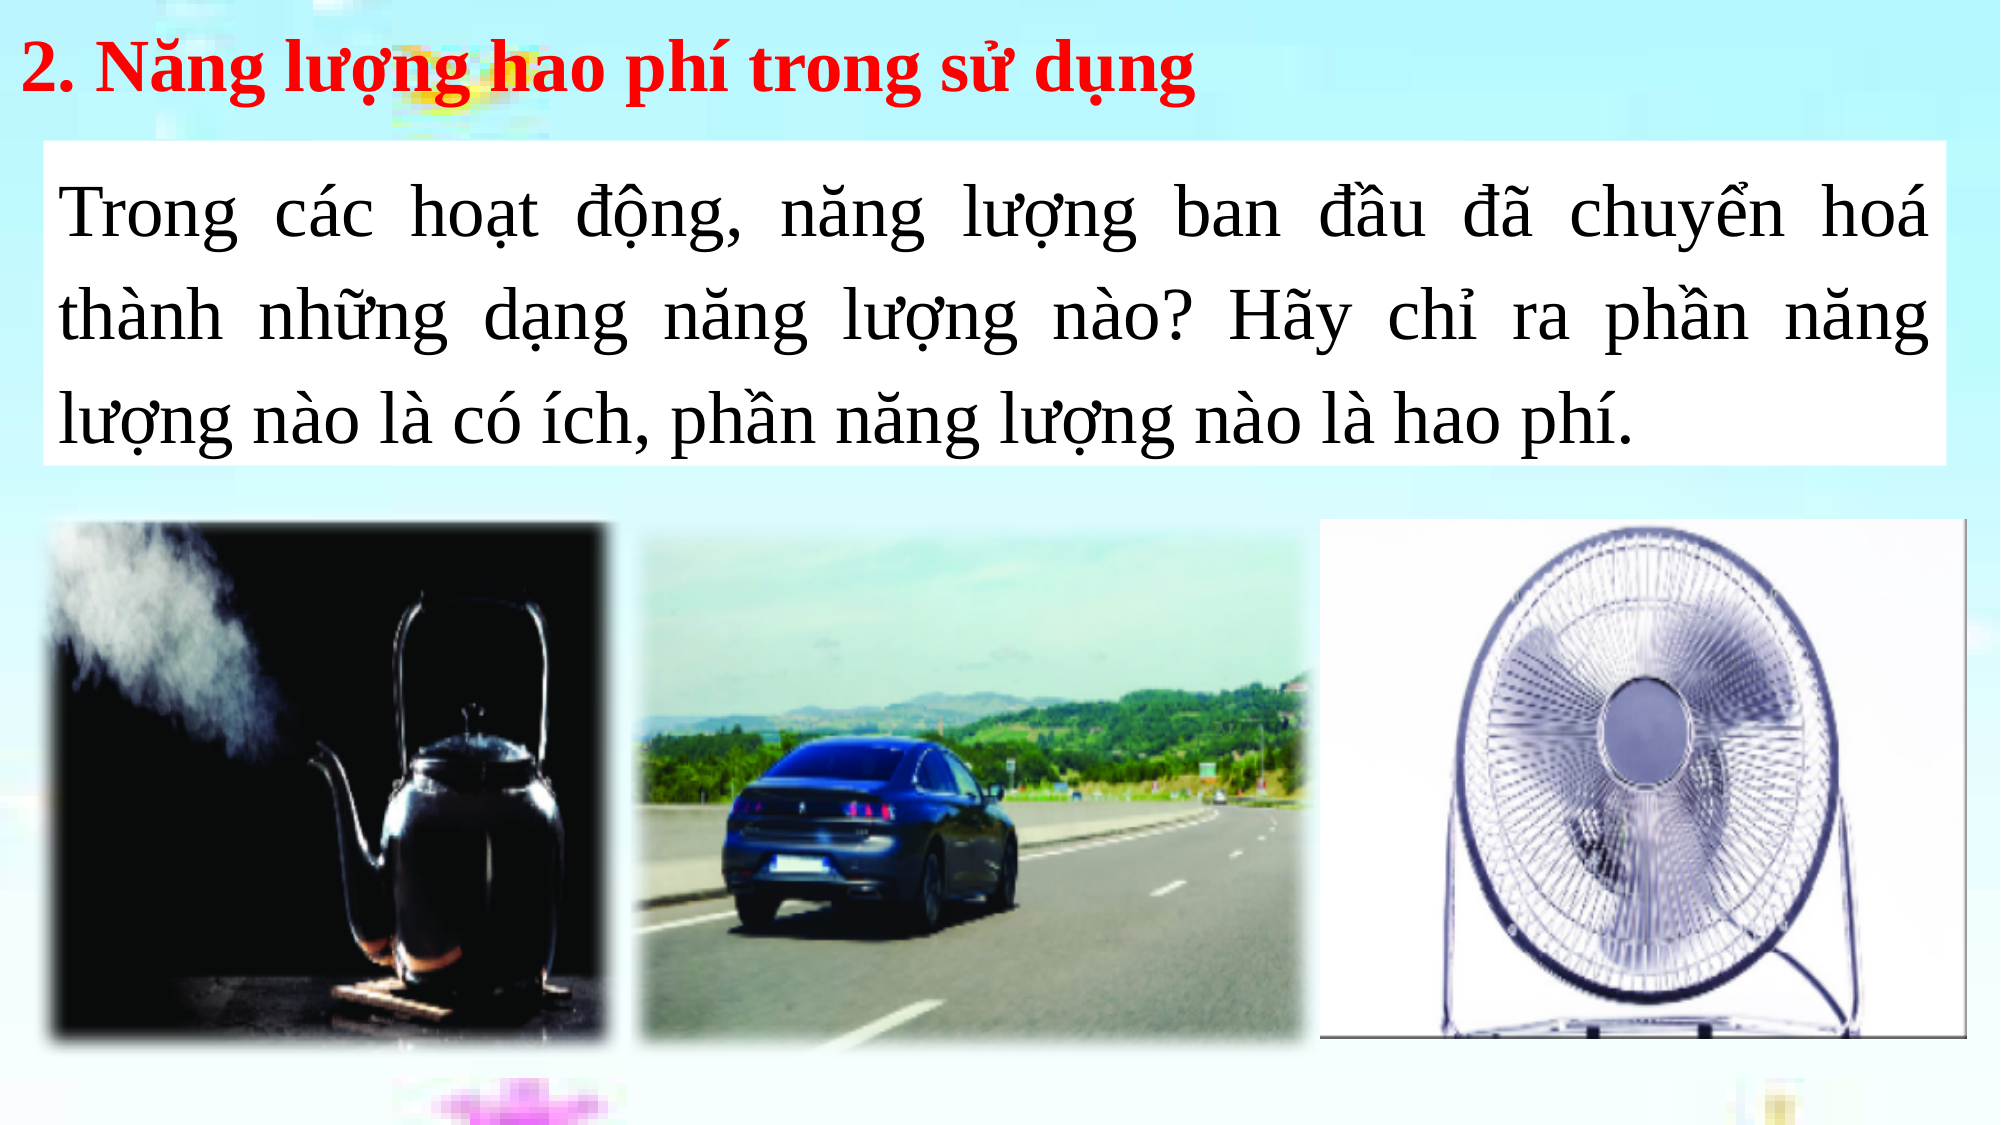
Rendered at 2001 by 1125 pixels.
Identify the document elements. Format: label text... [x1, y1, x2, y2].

text_box Trong các hoạt động, năng lượng ban đầu đã chuyển hoá thành những dạng năng lượng nào? Hãy chỉ ra phần năng lượng nào là có ích, phần năng lượng nào là hao phí. [43, 140, 1947, 466]
title 2. Năng lượng hao phí trong sử dụng [0, 0, 1787, 141]
picture [0, 0, 2001, 1125]
